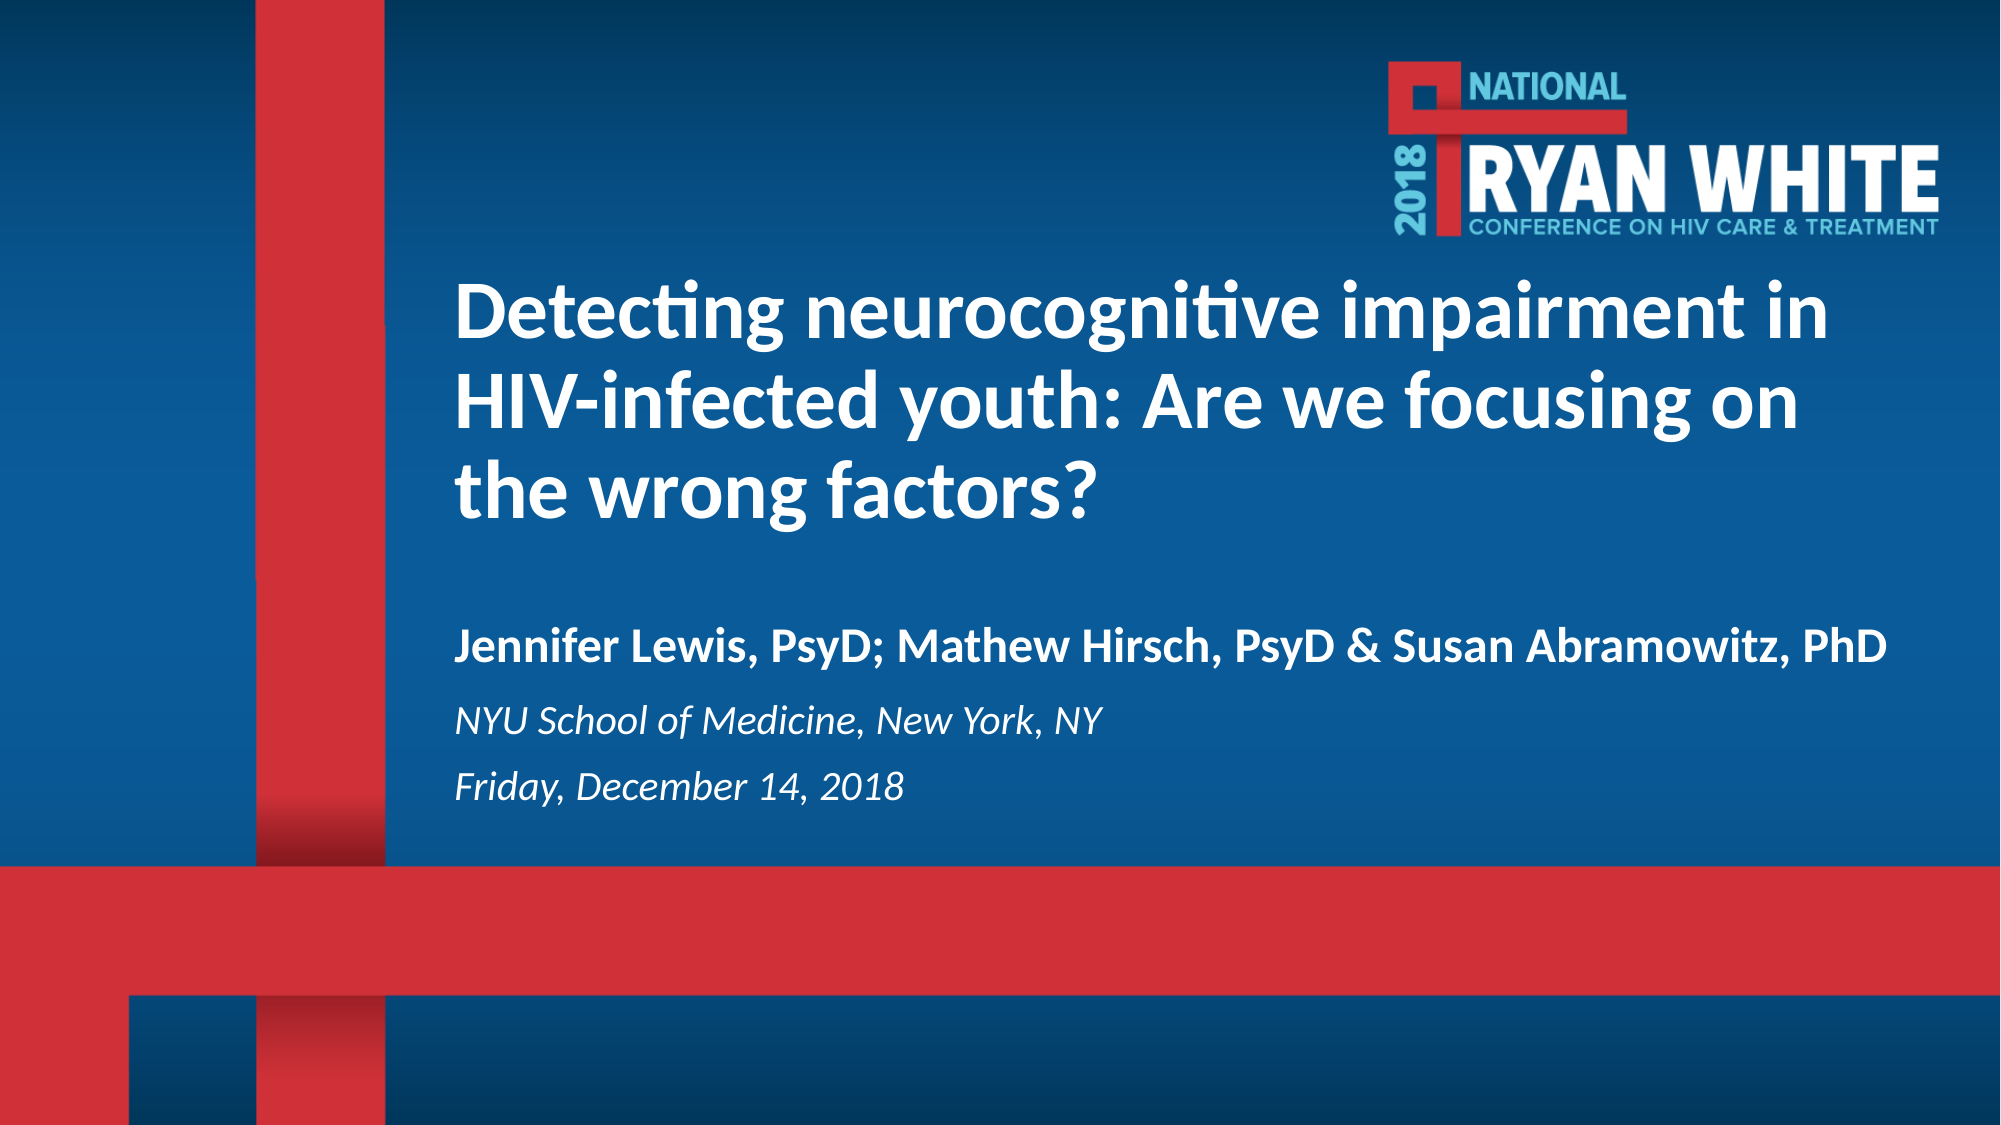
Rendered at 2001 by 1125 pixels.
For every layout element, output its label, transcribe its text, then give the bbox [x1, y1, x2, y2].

picture [0, 0, 2001, 1125]
title Detecting neurocognitive impairment in HIV-infected youth: Are we focusing on the wrong factors? [439, 333, 1926, 470]
list Jennifer Lewis, PsyD; Mathew Hirsch, PsyD & Susan Abramowitz, PhD [439, 611, 1926, 691]
list NYU School of Medicine, New York, NY Friday, December 14, 2018 [439, 691, 1926, 836]
